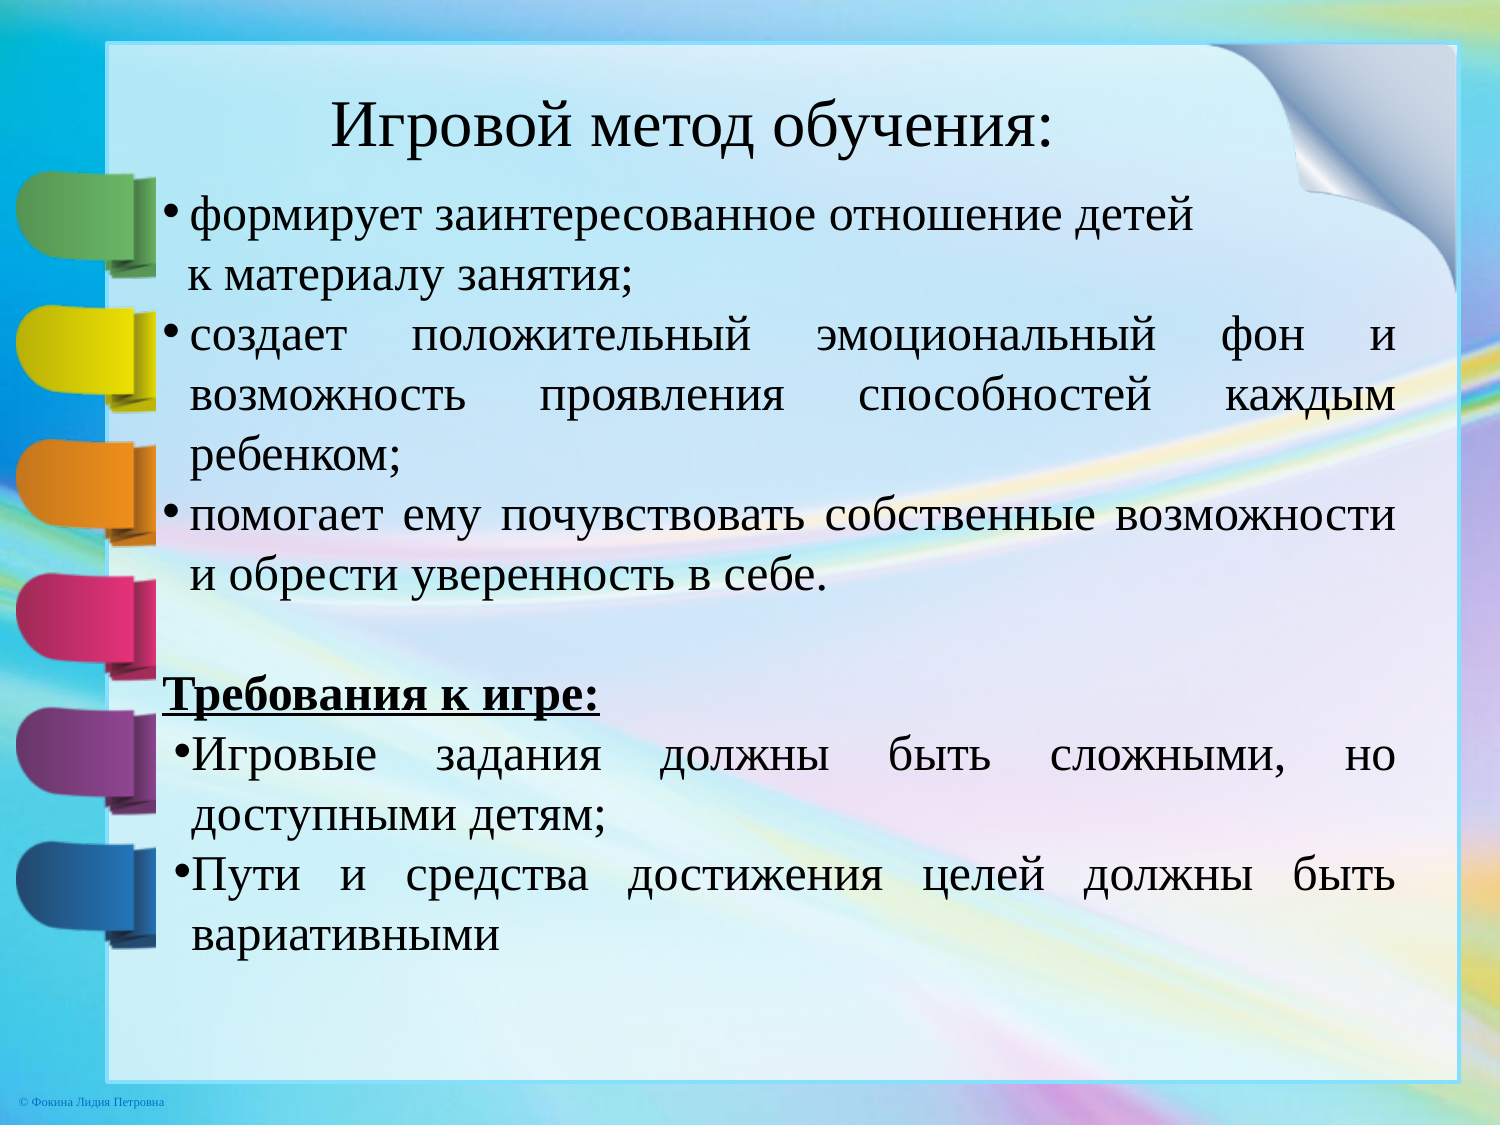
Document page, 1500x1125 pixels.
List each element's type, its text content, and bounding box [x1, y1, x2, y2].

text_box формирует заинтересованное отношение детей к материалу занятия; создает положительный эмоциональный фон и возможность проявления способностей каждым ребенком; помогает ему почувствовать собственные возможности и обрести уверенность в себе. Требования к игре: Игровые задания должны быть сложными, но доступными детям; Пути и средства достижения целей должны быть вариативными [147, 172, 1412, 968]
text_box Игровой метод обучения: [315, 72, 1071, 168]
picture [0, 0, 1500, 1125]
